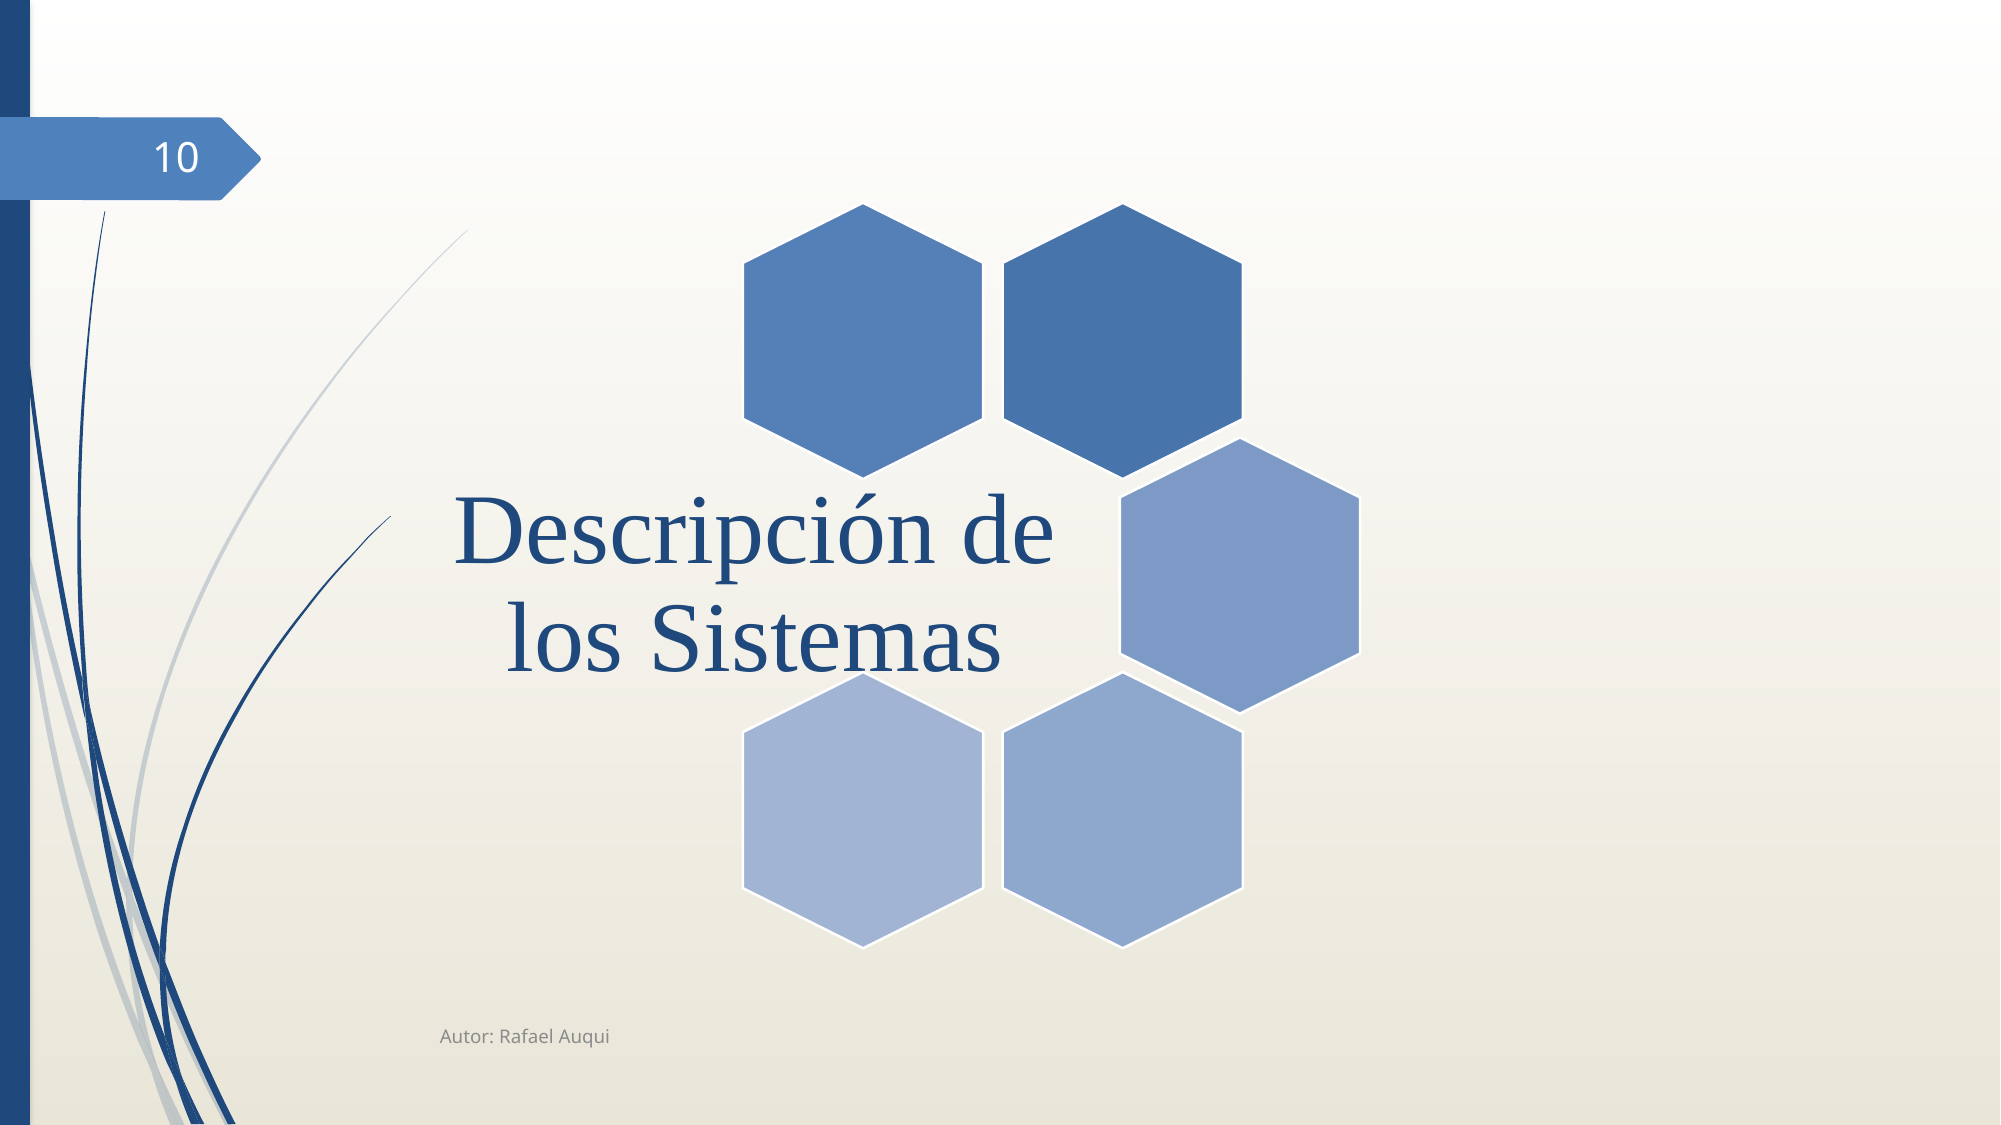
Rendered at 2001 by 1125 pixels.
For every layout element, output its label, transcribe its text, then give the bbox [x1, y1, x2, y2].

slide_number 10 [87, 129, 216, 190]
footer Autor: Rafael Auqui [424, 1006, 1675, 1067]
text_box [181, 202, 1942, 950]
